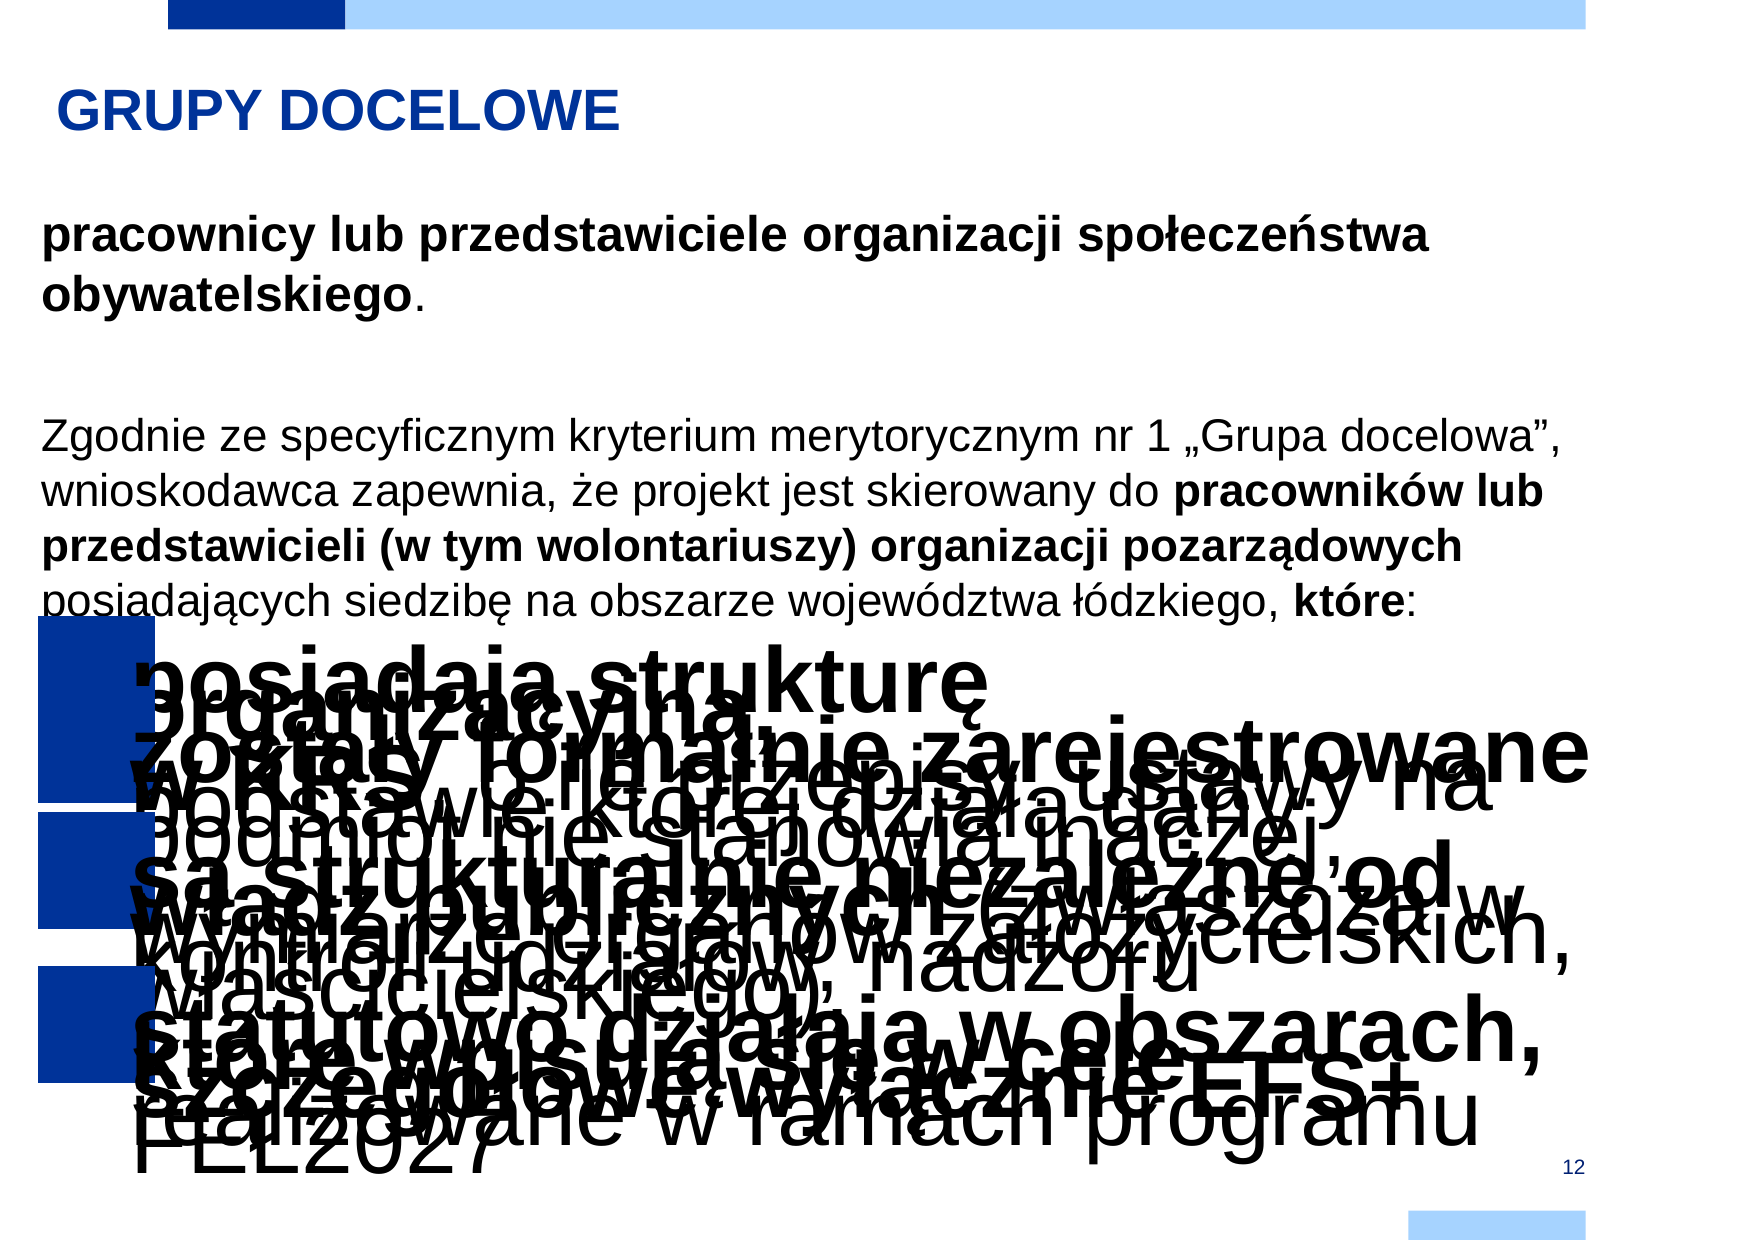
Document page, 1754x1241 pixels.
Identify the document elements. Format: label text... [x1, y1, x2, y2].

picture [38, 616, 155, 803]
list posiadają strukturę organizacyjną, zostały formalnie zarejestrowane w KRS, o ile przepisy ustawy na podstawie której działa dany podmiot nie stanowią inaczej, są strukturalnie niezależne od władz publicznych (zwłaszcza w wymiarze organów założycielskich, kontroli udziałów, nadzoru właścicielskiego), statutowo działają w obszarach, które wpisują się w cele szczegółowe wyłącznie EFS+ realizowane w ramach programu FEŁ2027 [38, 702, 1645, 1199]
picture [38, 812, 155, 929]
text_box pracownicy lub przedstawiciele organizacji społeczeństwa obywatelskiego. Zgodnie ze specyficznym kryterium merytorycznym nr 1 „Grupa docelowa”, wnioskodawca zapewnia, że projekt jest skierowany do pracowników lub przedstawicieli (w tym wolontariuszy) organizacji pozarządowych posiadających siedzibę na obszarze województwa łódzkiego, które: [26, 41, 1645, 829]
text_box GRUPY DOCELOWE [41, 64, 637, 150]
picture [38, 966, 155, 1083]
